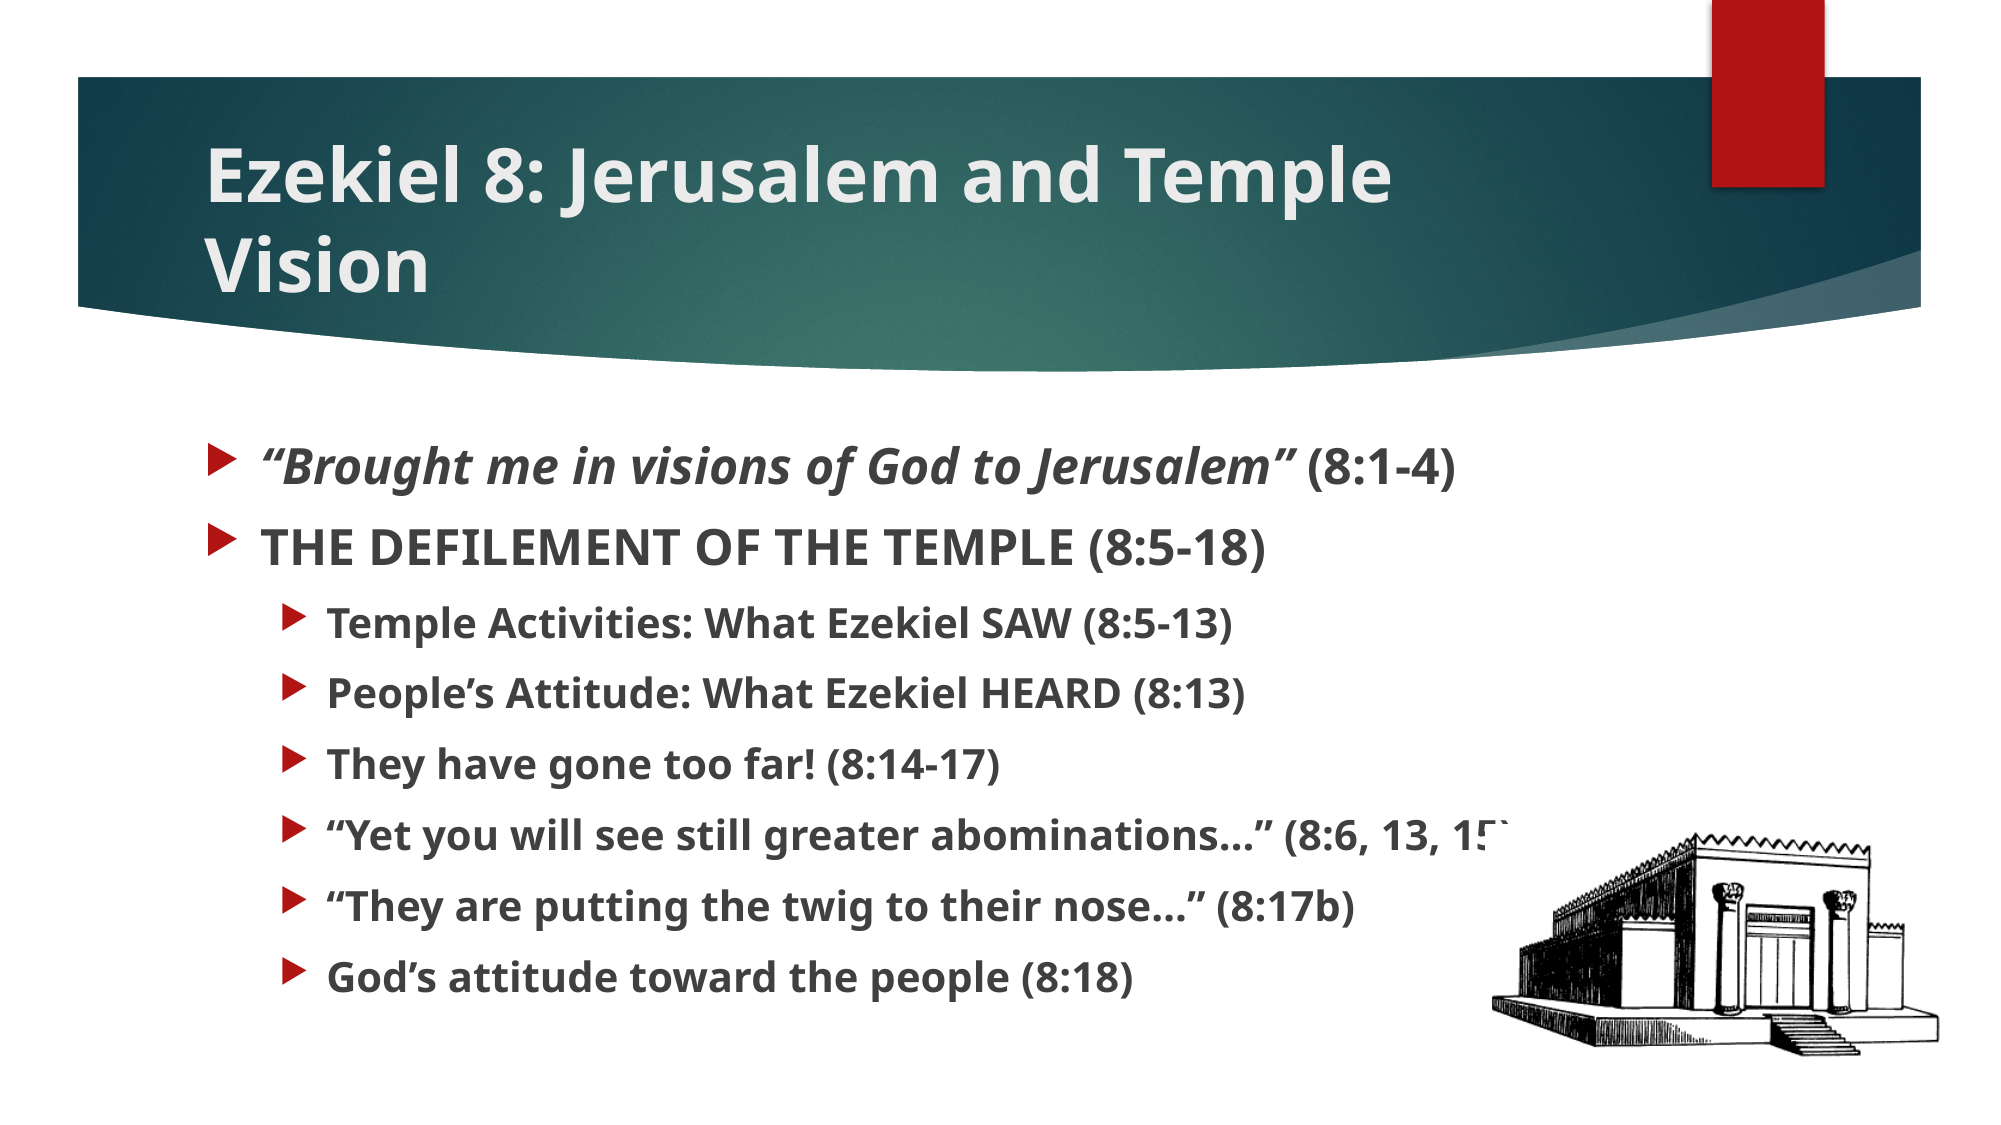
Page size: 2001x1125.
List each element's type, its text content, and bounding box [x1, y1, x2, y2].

title Ezekiel 8: Jerusalem and Temple Vision [189, 159, 1638, 276]
list “Brought me in visions of God to Jerusalem” (8:1-4) THE DEFILEMENT OF THE TEMPLE (8:5-18) Temple Activities: What Ezekiel SAW (8:5-13) People’s Attitude: What Ezekiel HEARD (8:13) They have gone too far! (8:14-17) “Yet you will see still greater abominations…” (8:6, 13, 15) “They are putting the twig to their nose…” (8:17b) God’s attitude toward the people (8:18) [189, 427, 1766, 1044]
picture [1485, 824, 1948, 1064]
